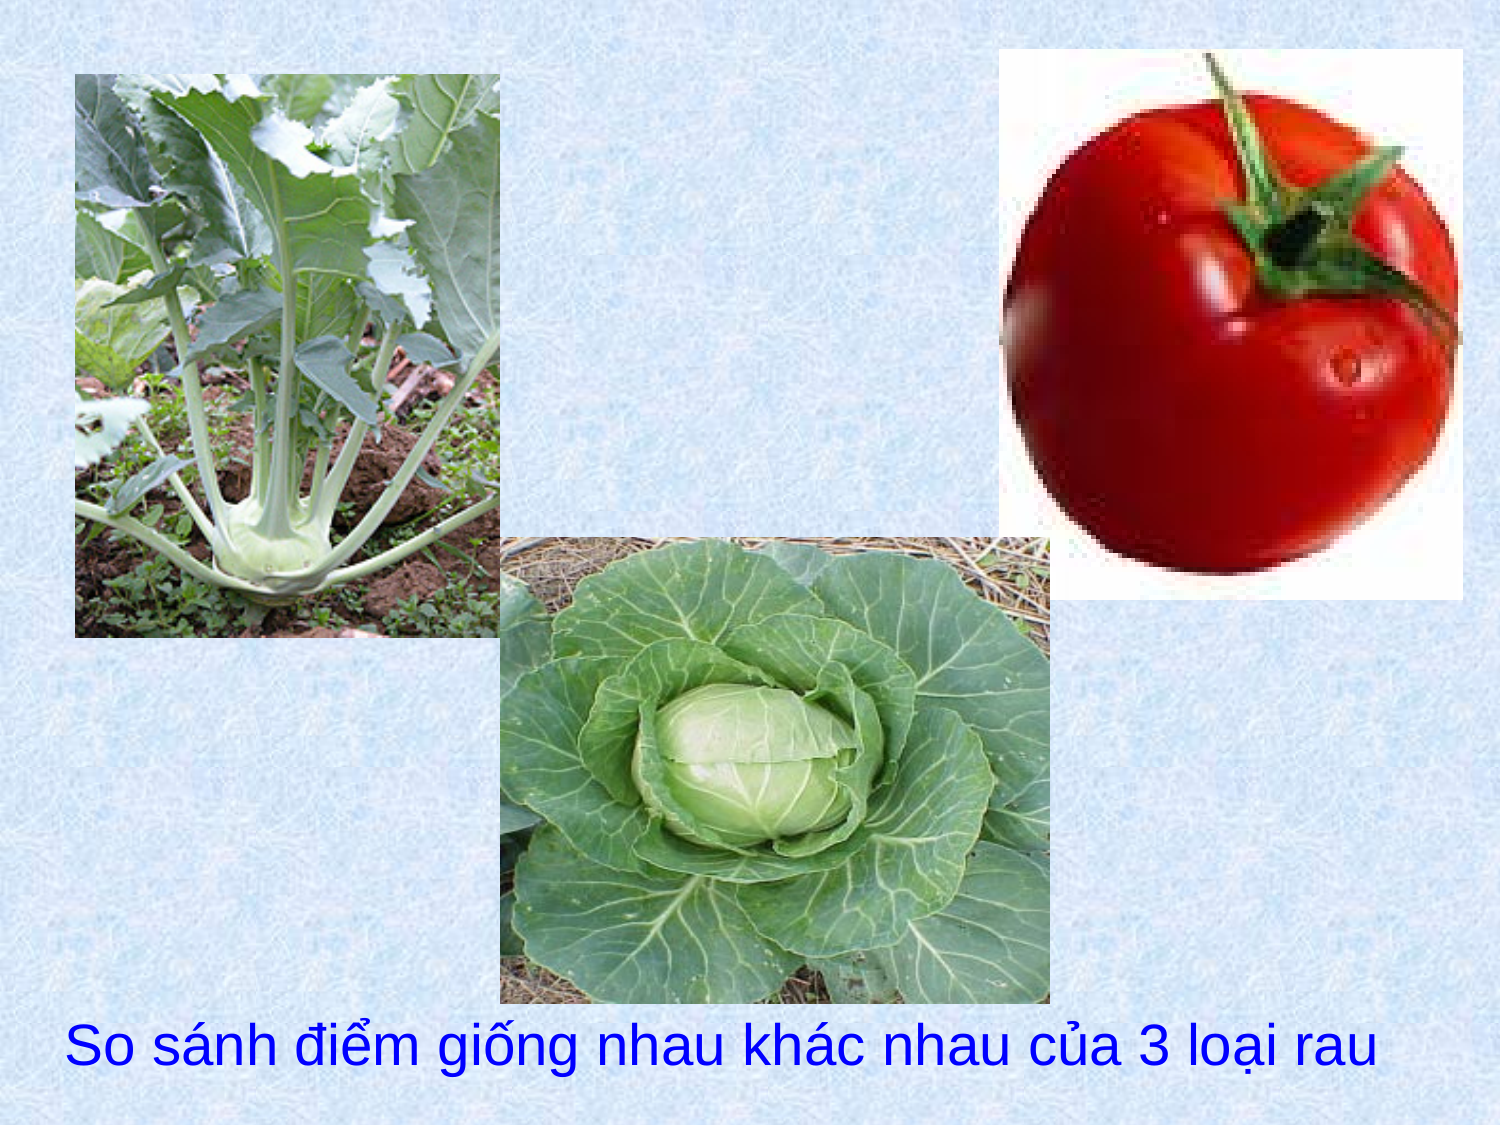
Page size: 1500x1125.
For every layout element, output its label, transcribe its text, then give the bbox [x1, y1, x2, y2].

text_box So sánh điểm giống nhau khác nhau của 3 loại rau [49, 999, 1475, 1085]
picture [0, 0, 1500, 1125]
